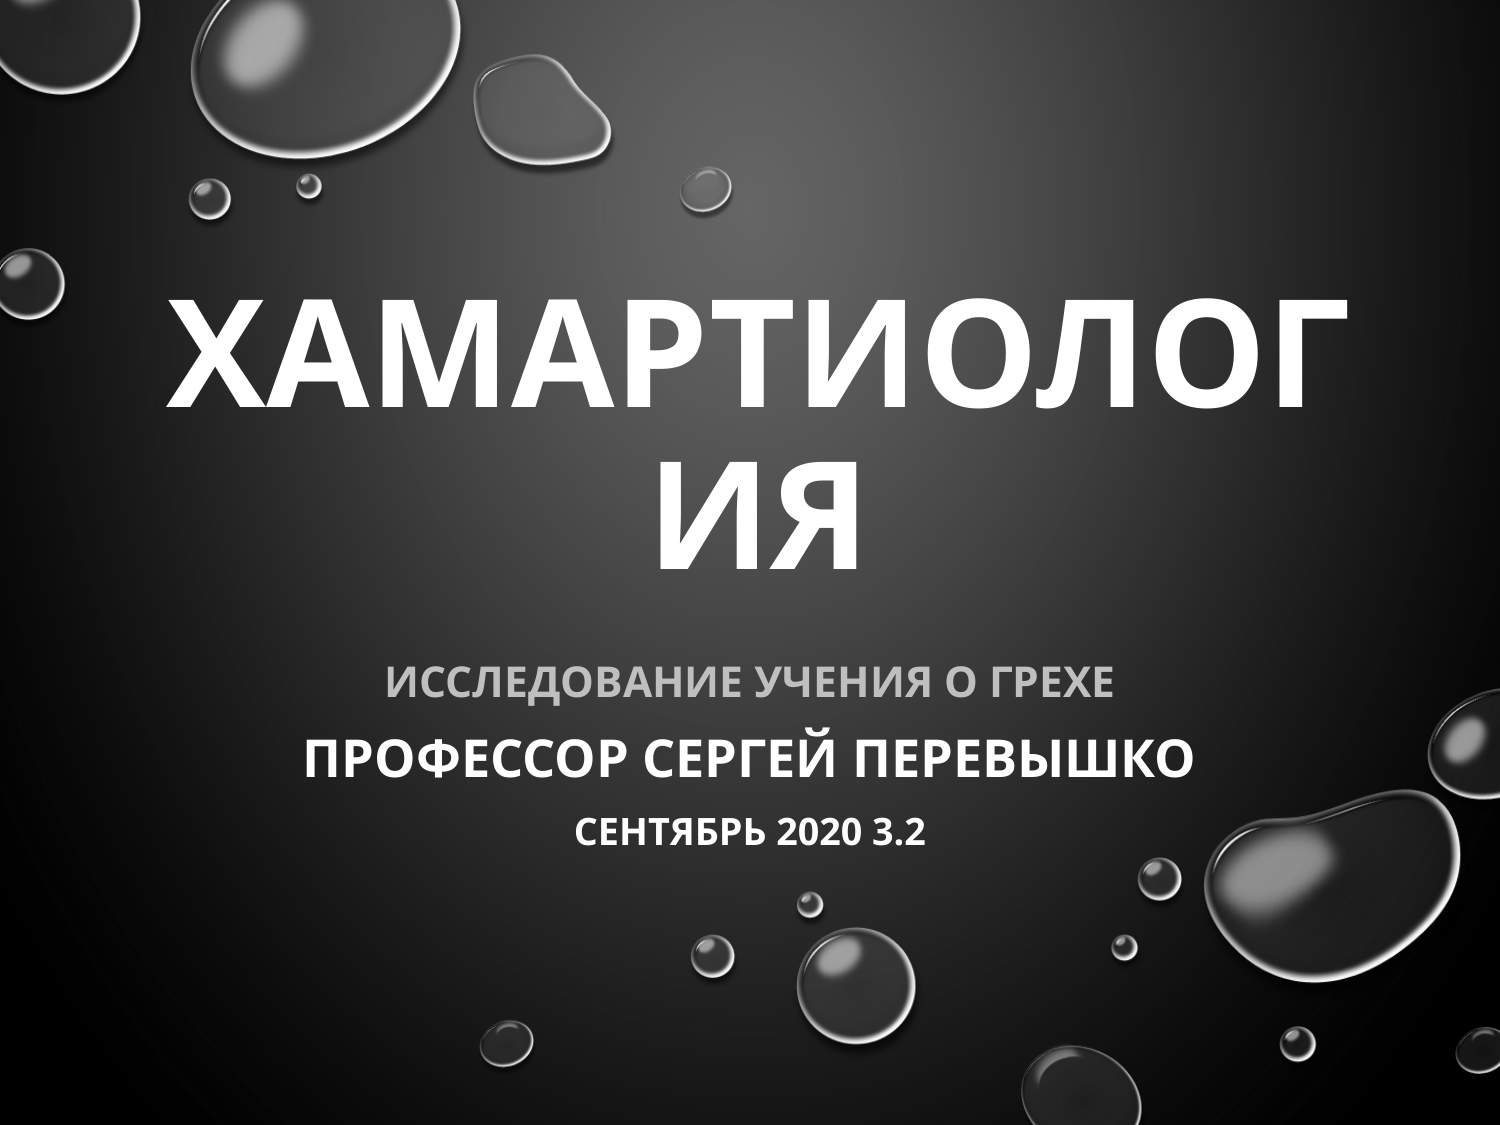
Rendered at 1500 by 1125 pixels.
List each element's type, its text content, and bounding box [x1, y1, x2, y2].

picture [0, 0, 1500, 1125]
title Хамартиология [144, 300, 1374, 610]
subtitle Исследование учения о грехе Профессор Сергей Перевышко Сентябрь 2020 3.2 [215, 637, 1285, 863]
